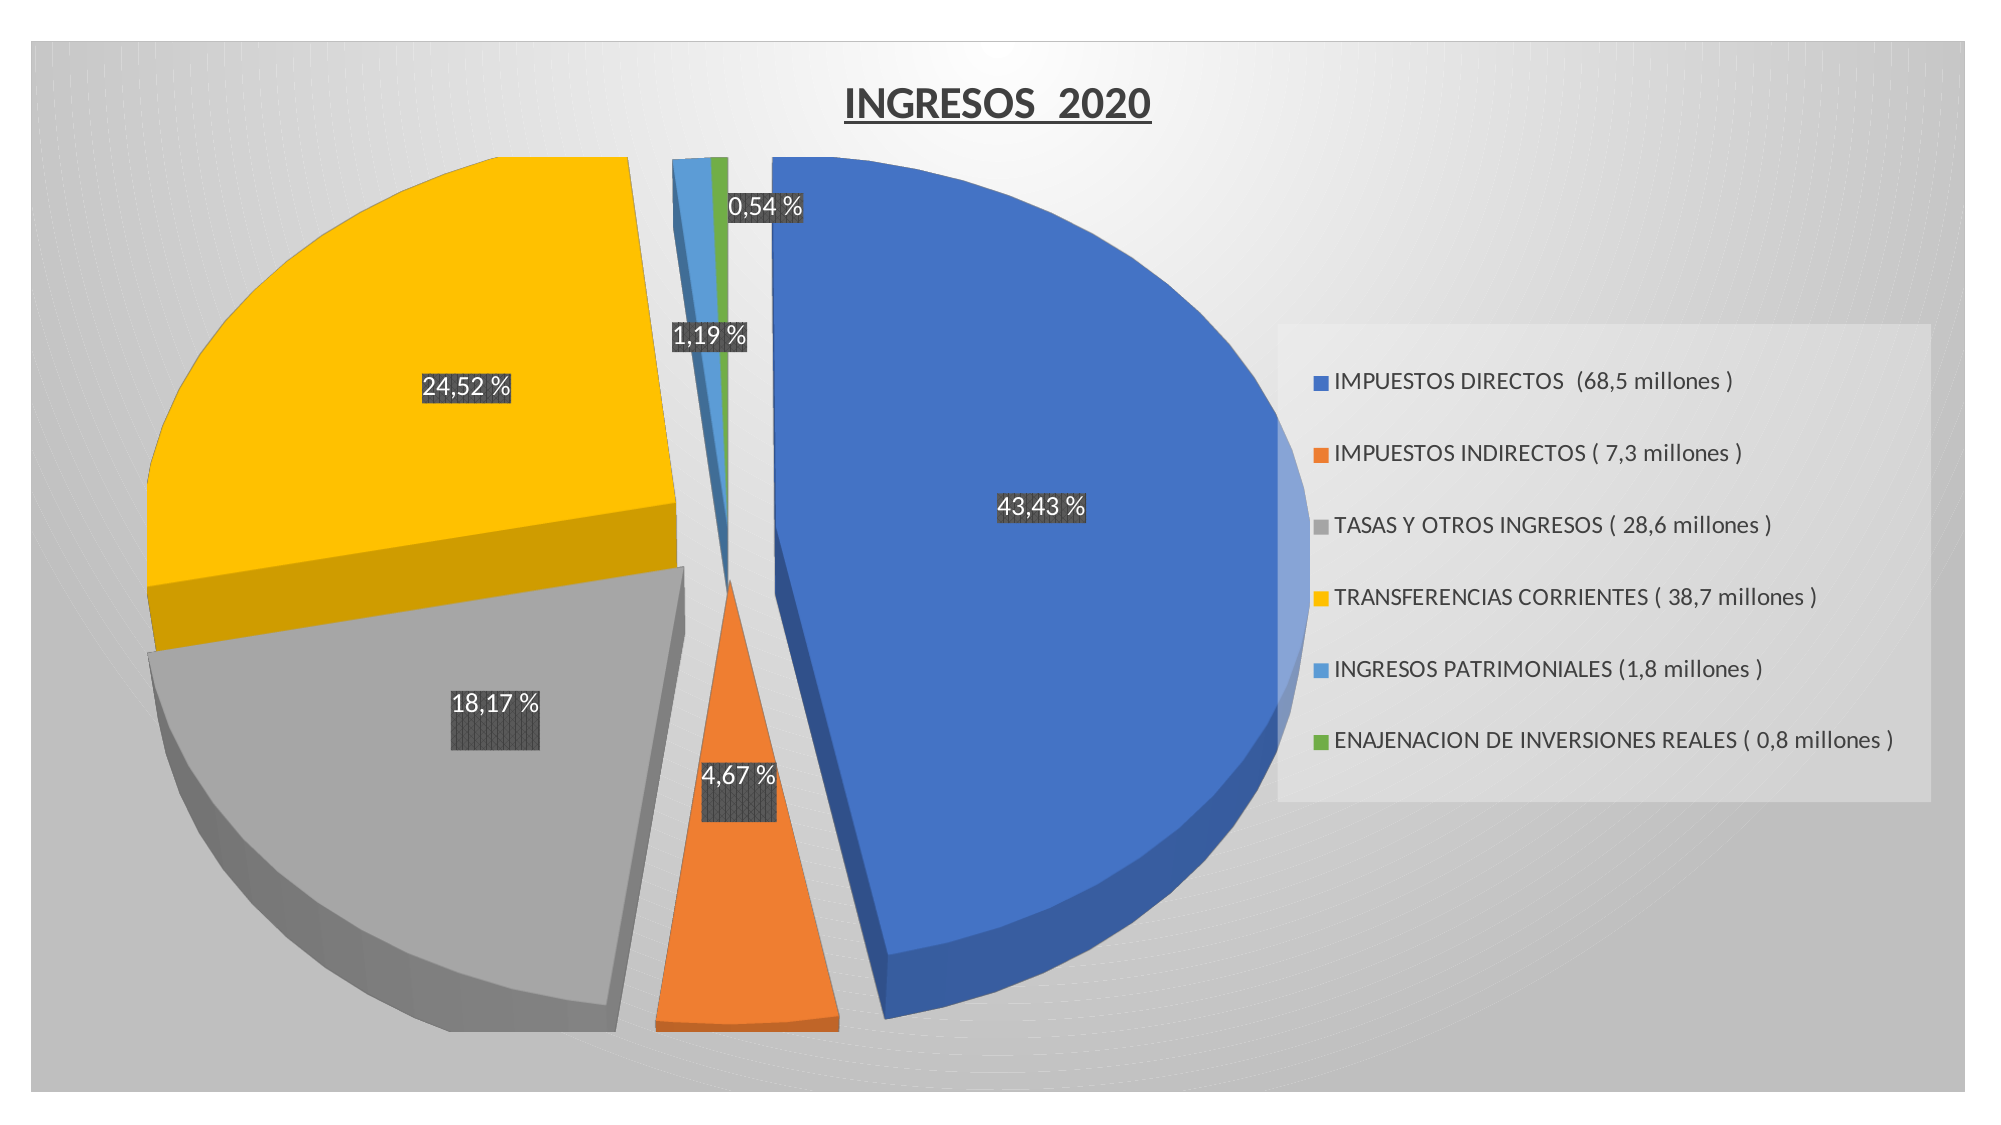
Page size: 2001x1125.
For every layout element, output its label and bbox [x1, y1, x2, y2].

chart [30, 40, 1966, 1093]
